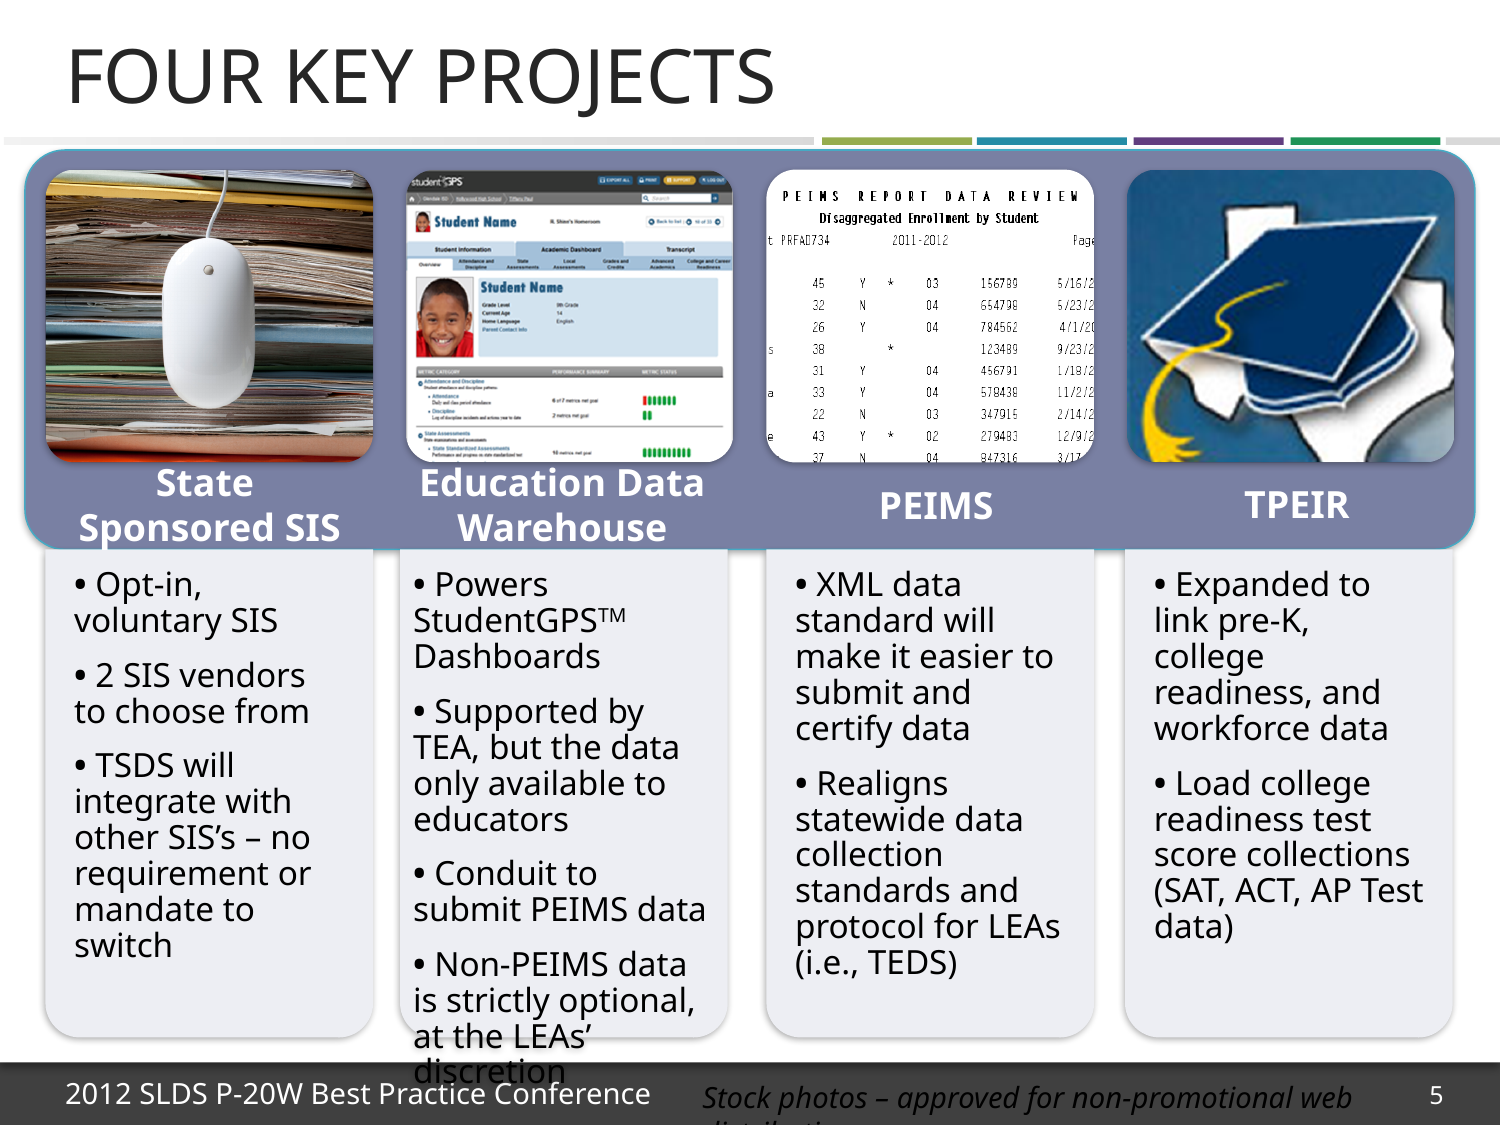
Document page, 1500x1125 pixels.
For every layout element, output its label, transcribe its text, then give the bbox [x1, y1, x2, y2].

text_box Stock photos – approved for non-promotional web distribution [687, 1072, 1474, 1125]
slide_number 5 [1108, 1067, 1459, 1072]
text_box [0, 149, 1500, 1038]
title Four Key Projects [50, 8, 1450, 138]
